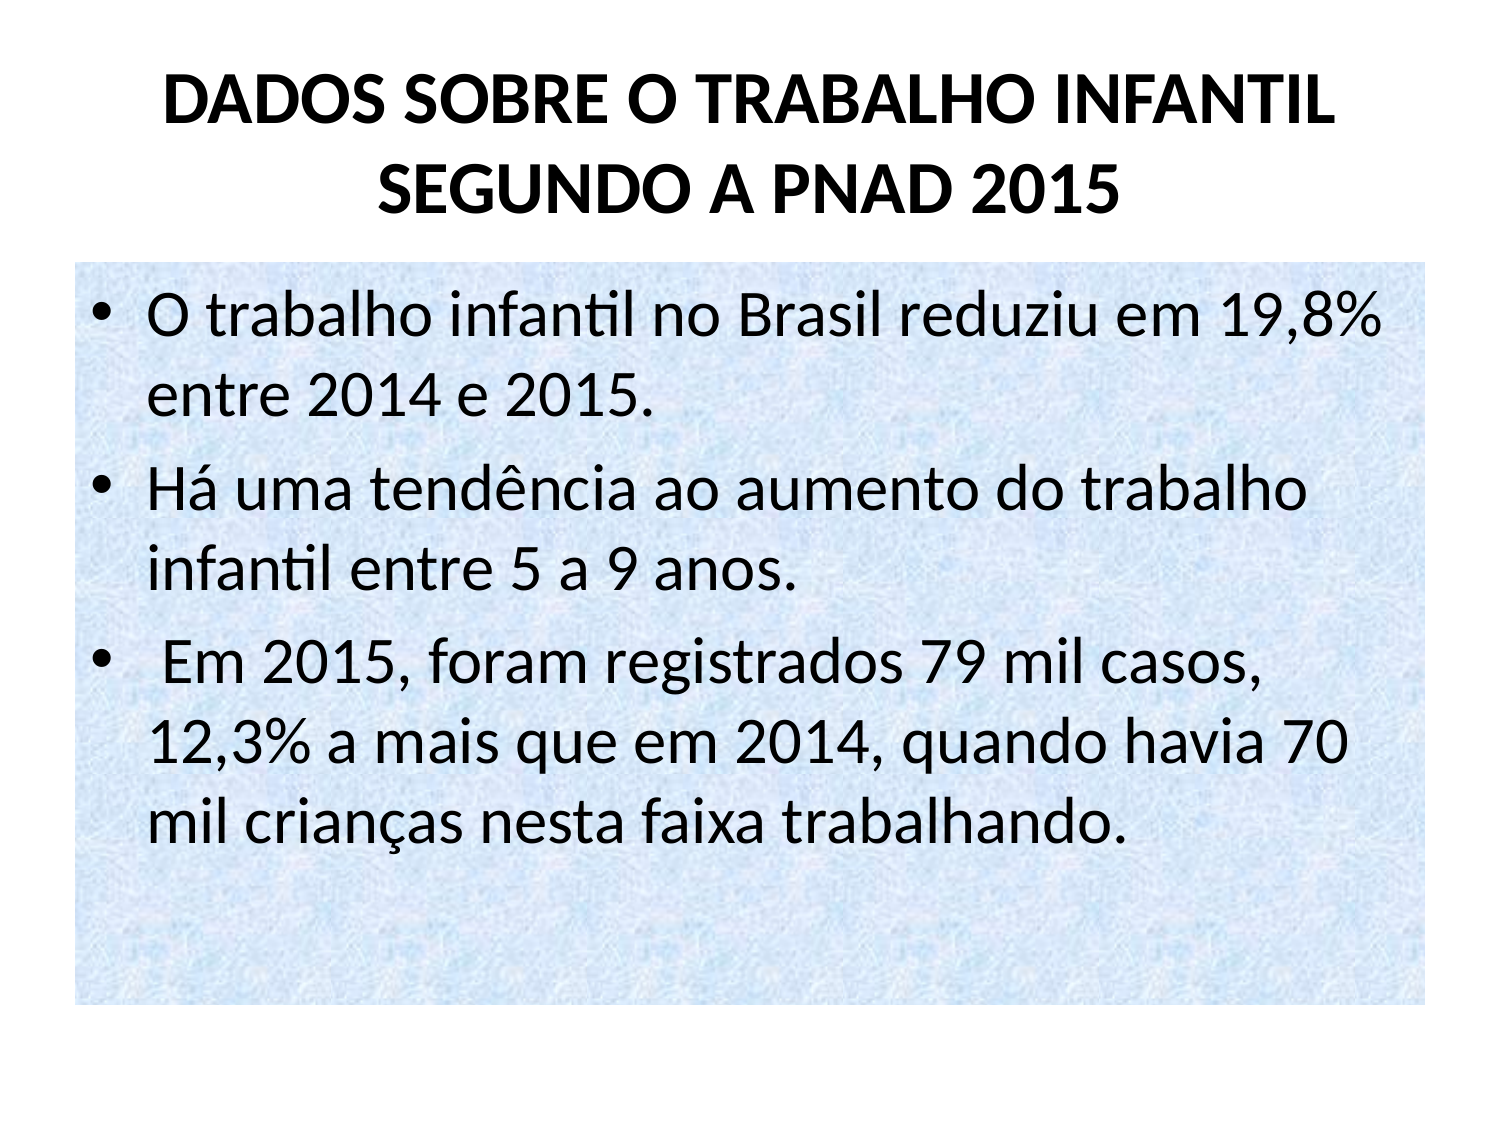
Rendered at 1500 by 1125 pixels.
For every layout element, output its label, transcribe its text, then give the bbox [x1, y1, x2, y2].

list O trabalho infantil no Brasil reduziu em 19,8% entre 2014 e 2015. Há uma tendência ao aumento do trabalho infantil entre 5 a 9 anos. Em 2015, foram registrados 79 mil casos, 12,3% a mais que em 2014, quando havia 70 mil crianças nesta faixa trabalhando. [75, 262, 1425, 1005]
title DADOS SOBRE O TRABALHO INFANTIL SEGUNDO A PNAD 2015 [75, 45, 1425, 233]
